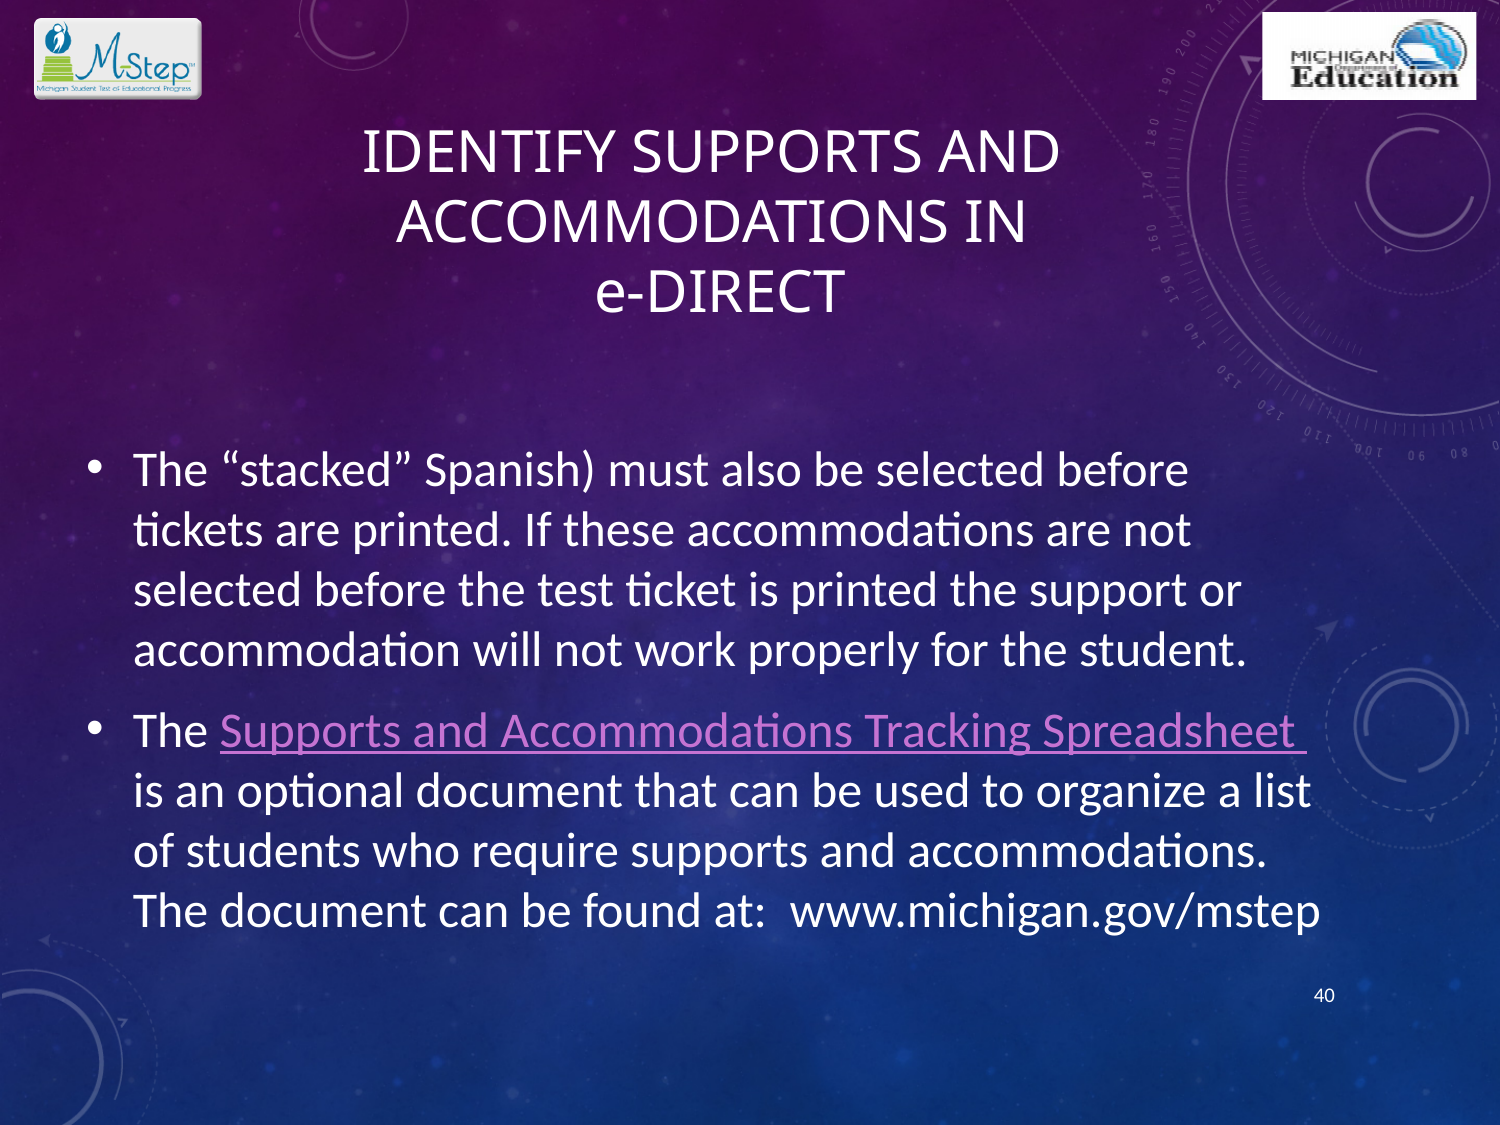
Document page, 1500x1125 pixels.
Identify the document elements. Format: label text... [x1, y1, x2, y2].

list The “stacked” Spanish) must also be selected before tickets are printed. If these accommodations are not selected before the test ticket is printed the support or accommodation will not work properly for the student. The Supports and Accommodations Tracking Spreadsheet is an optional document that can be used to organize a list of students who require supports and accommodations. The document can be found at: www.michigan.gov/mstep [70, 387, 1346, 987]
picture [0, 0, 1500, 1125]
title Identify Supports and Accommodations in e-DIRECT [75, 99, 1350, 339]
slide_number 40 [1281, 963, 1350, 1025]
